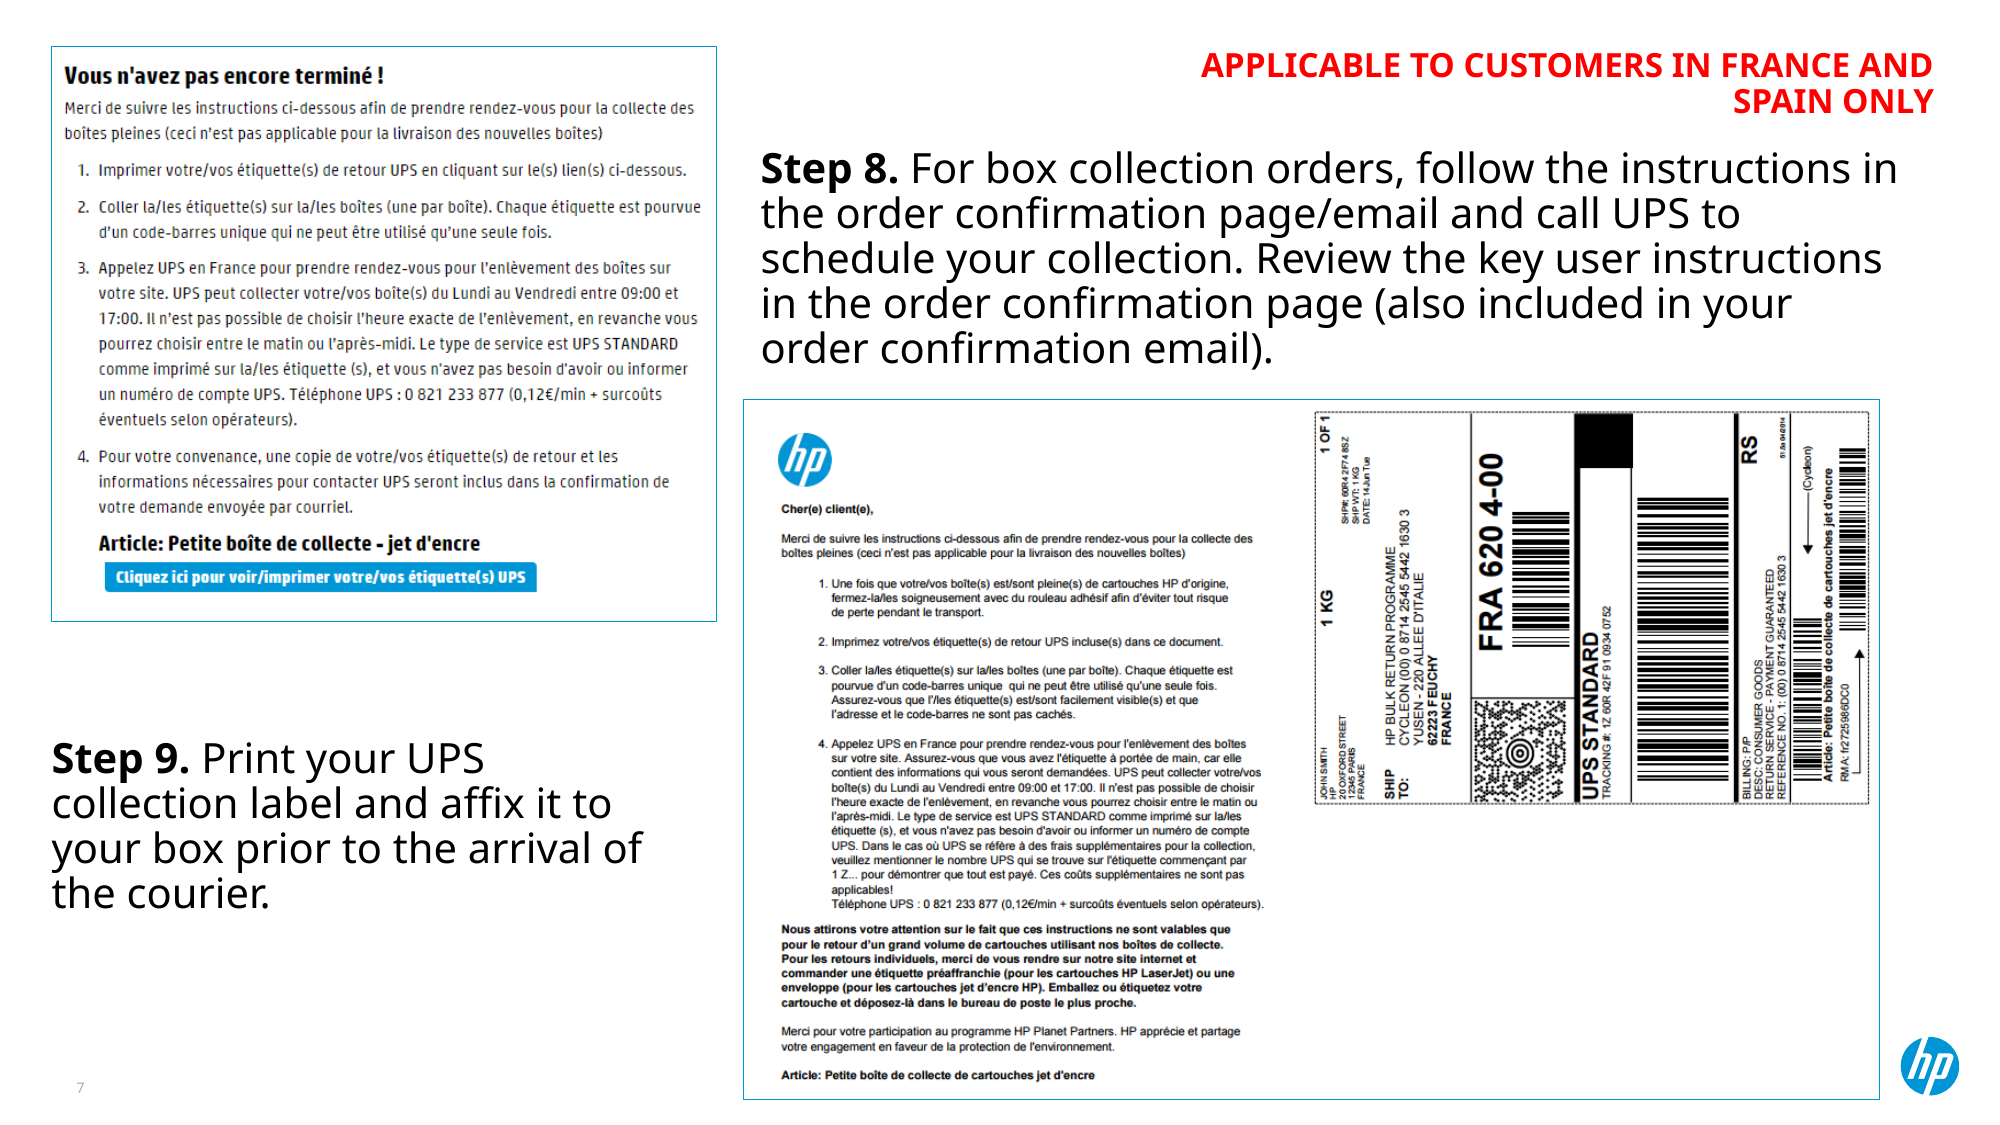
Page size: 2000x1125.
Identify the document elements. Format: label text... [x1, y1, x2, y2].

text_box Step 8. For box collection orders, follow the instructions in the order confirmation page/email and call UPS to schedule your collection. Review the key user instructions in the order confirmation page (also included in your order confirmation email). [760, 147, 1900, 334]
picture [745, 401, 1878, 1098]
slide_number 7 [34, 1062, 85, 1099]
text_box Step 9. Print your UPS collection label and affix it to your box prior to the arrival of the courier. [51, 737, 681, 881]
picture [53, 48, 715, 620]
text_box APPLICABLE TO CUSTOMERS IN FRANCE AND SPAIN ONLY [1159, 48, 1935, 87]
